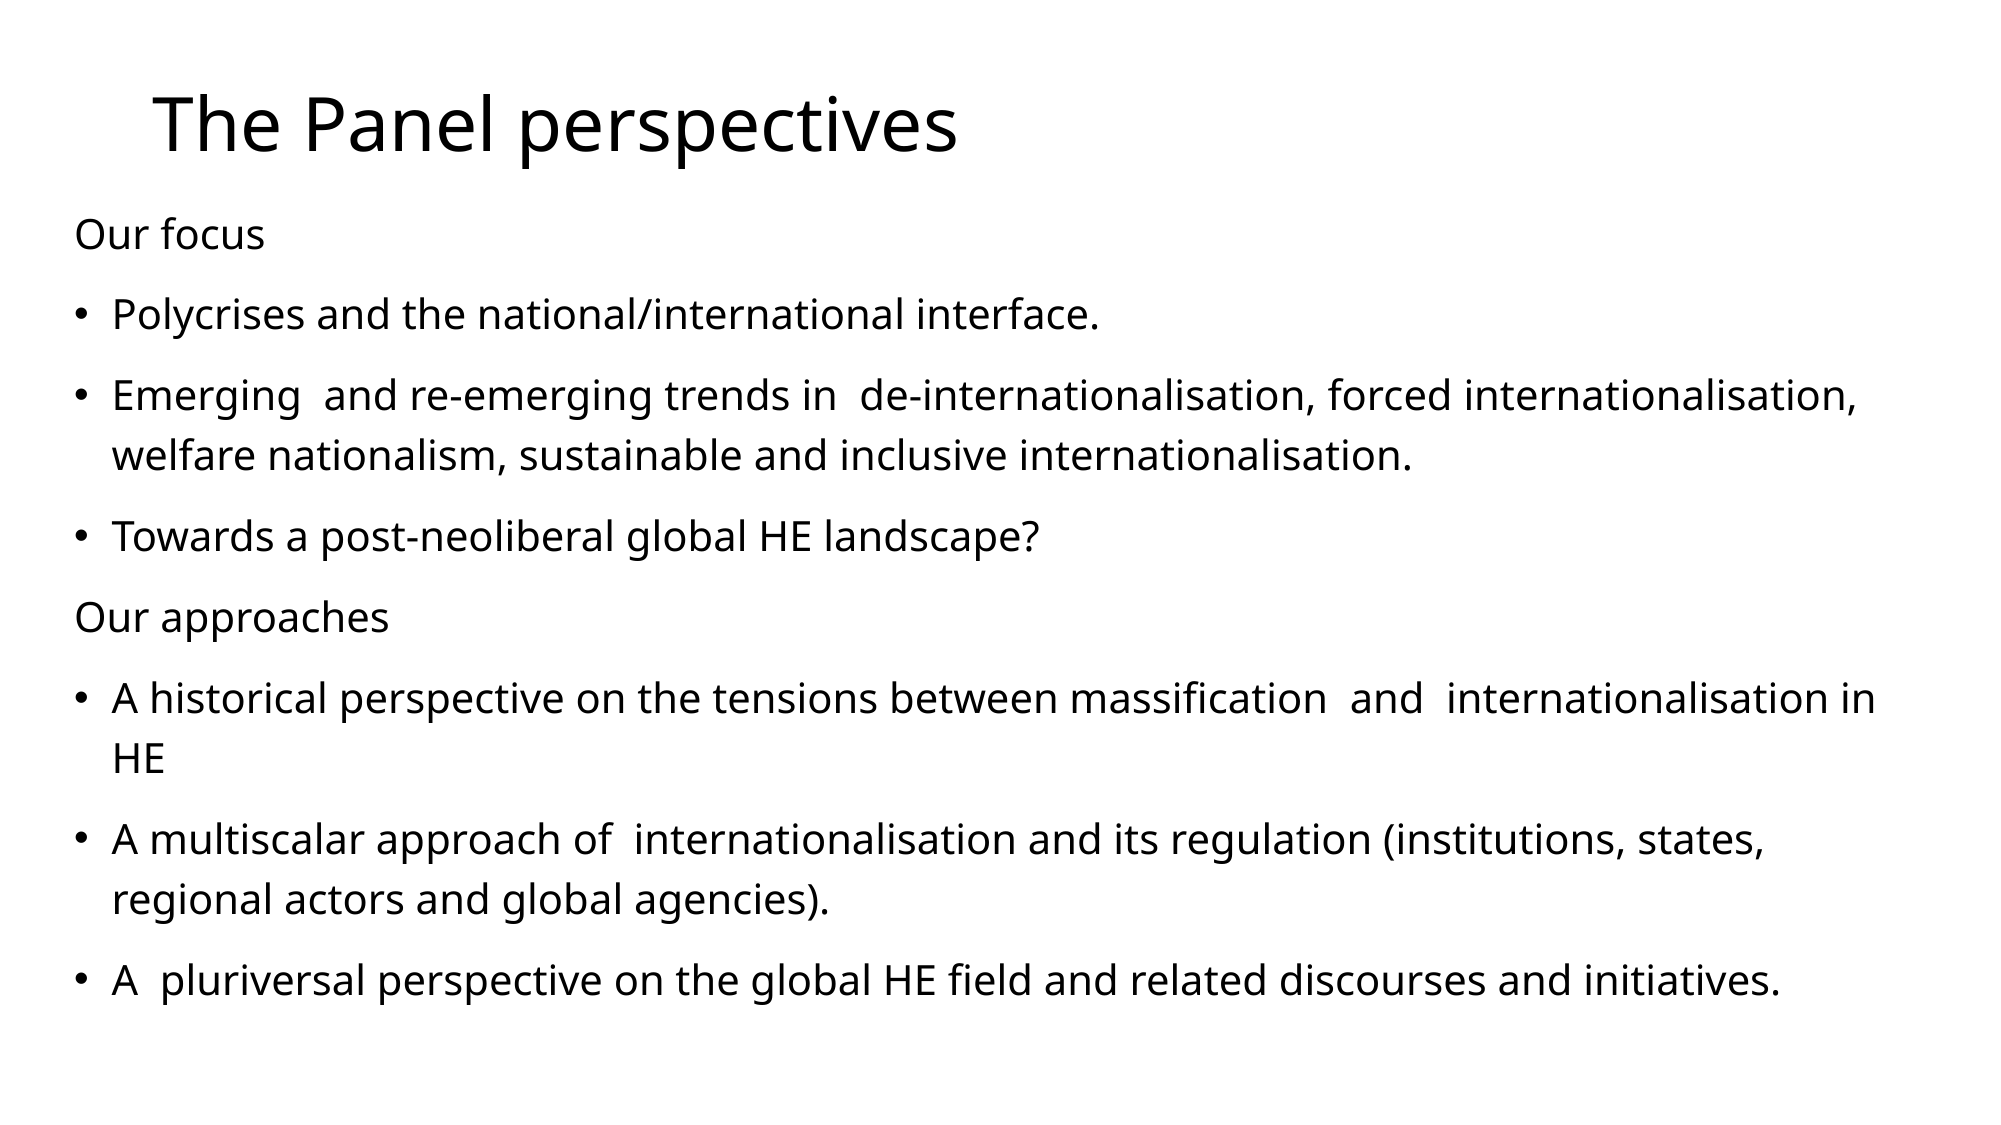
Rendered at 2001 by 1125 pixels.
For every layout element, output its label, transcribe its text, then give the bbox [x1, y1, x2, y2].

title The Panel perspectives [137, 18, 1863, 189]
list Our focus Polycrises and the national/international interface. Emerging and re-emerging trends in de-internationalisation, forced internationalisation, welfare nationalism, sustainable and inclusive internationalisation. Towards a post-neoliberal global HE landscape? Our approaches A historical perspective on the tensions between massification and internationalisation in HE A multiscalar approach of internationalisation and its regulation (institutions, states, regional actors and global agencies). A pluriversal perspective on the global HE field and related discourses and initiatives. [59, 189, 1911, 950]
